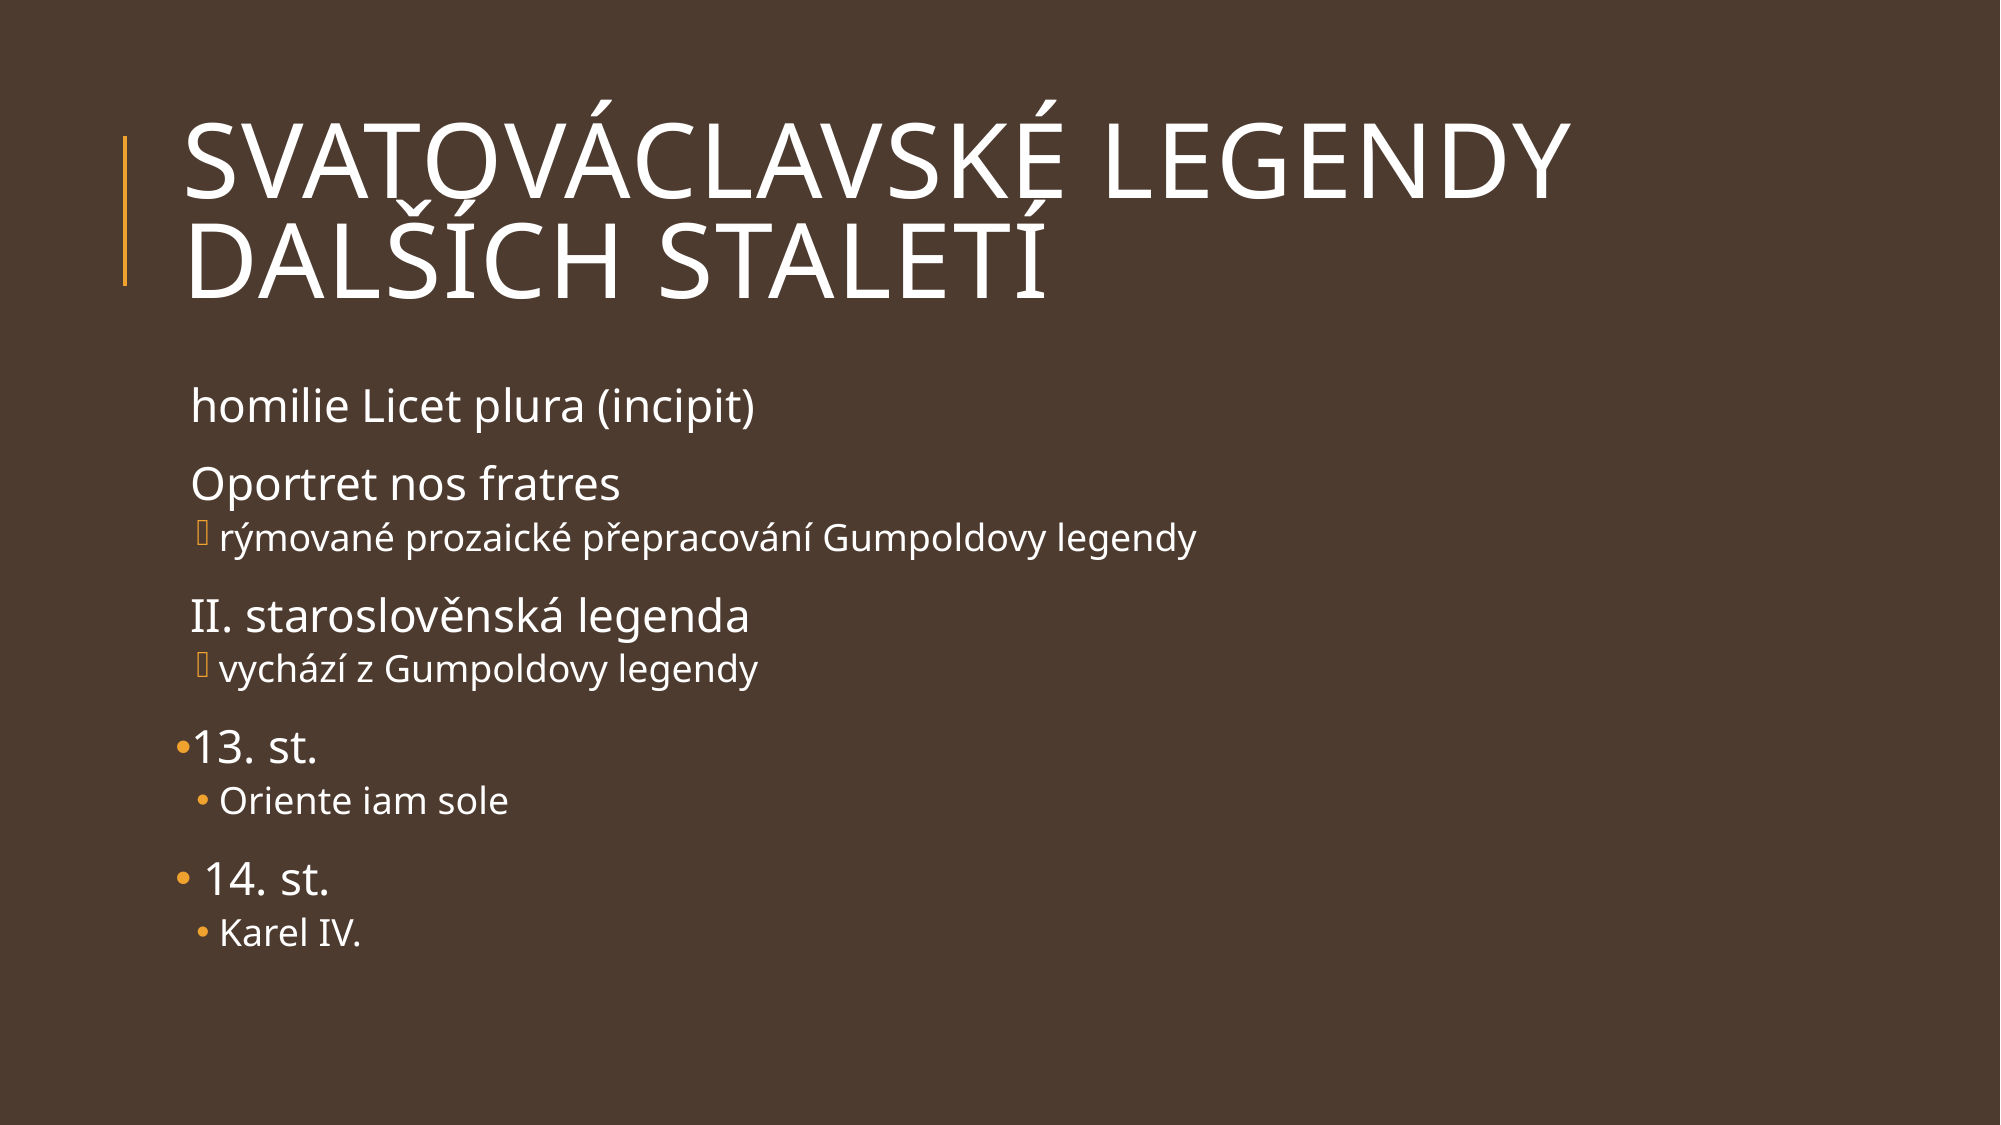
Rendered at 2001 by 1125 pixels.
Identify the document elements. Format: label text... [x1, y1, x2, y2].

list homilie Licet plura (incipit) Oportret nos fratres rýmované prozaické přepracování Gumpoldovy legendy II. staroslověnská legenda vychází z Gumpoldovy legendy 13. st. Oriente iam sole 14. st. Karel IV. [168, 375, 1763, 1035]
title svatováclavské Legendy dalších staletí [168, 96, 1763, 342]
